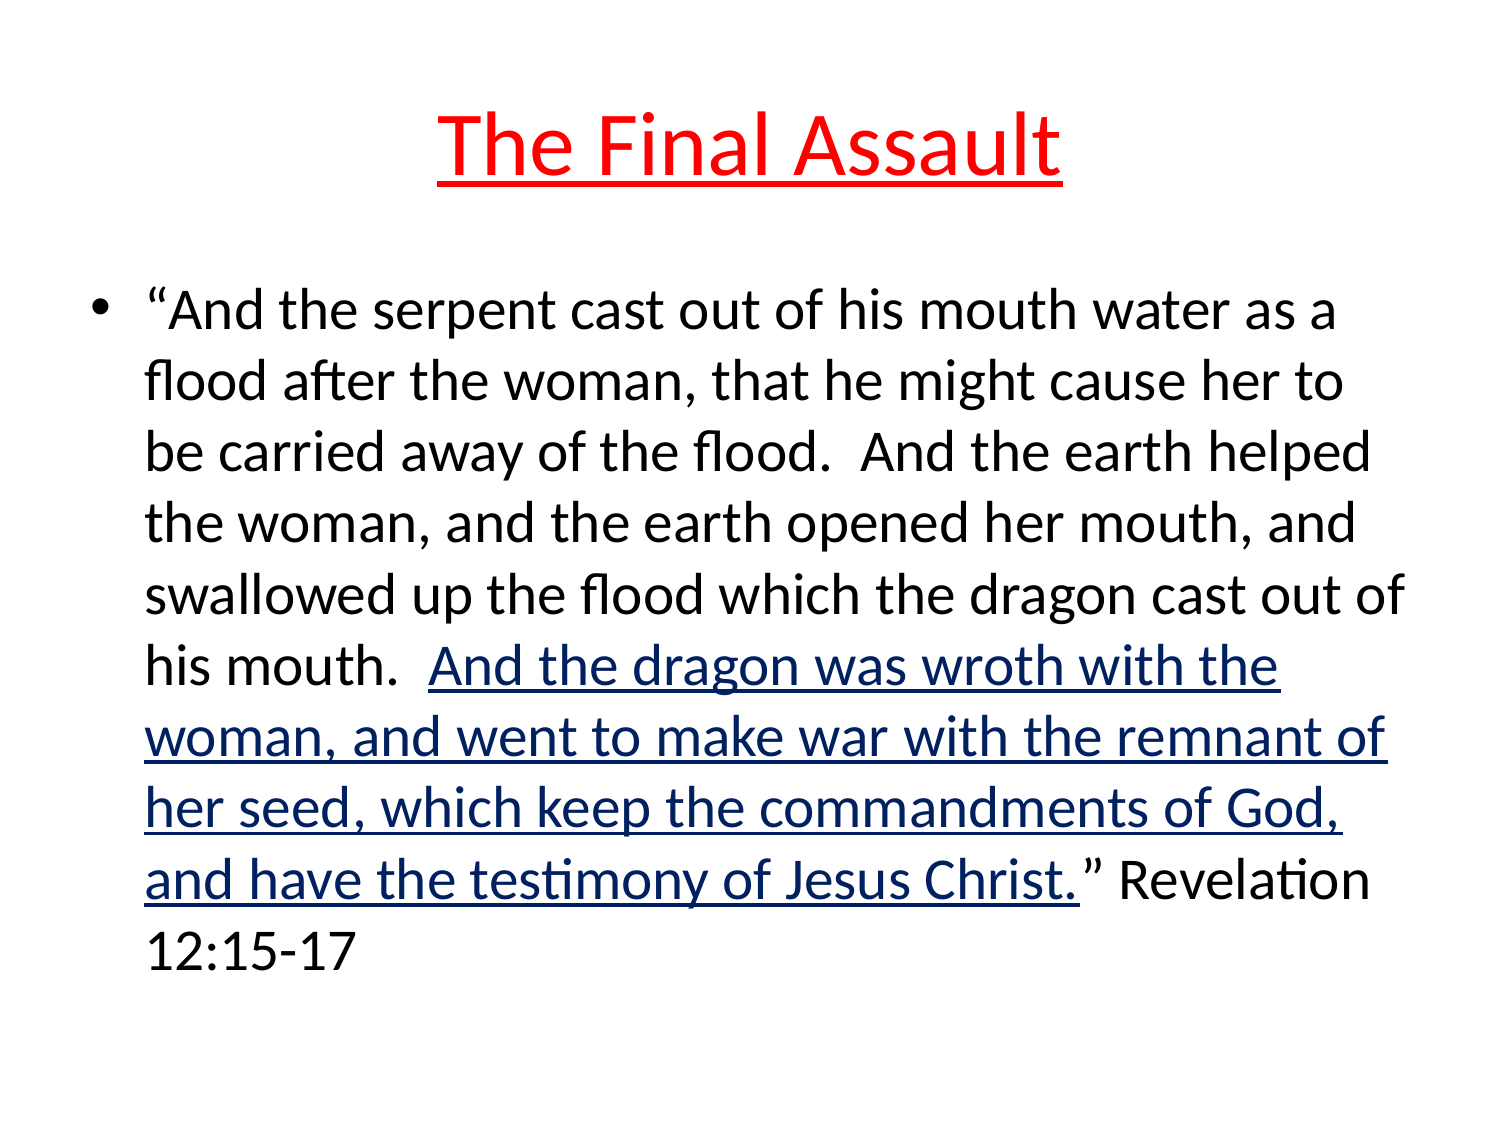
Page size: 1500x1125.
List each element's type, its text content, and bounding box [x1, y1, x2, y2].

list “And the serpent cast out of his mouth water as a flood after the woman, that he might cause her to be carried away of the flood. And the earth helped the woman, and the earth opened her mouth, and swallowed up the flood which the dragon cast out of his mouth. And the dragon was wroth with the woman, and went to make war with the remnant of her seed, which keep the commandments of God, and have the testimony of Jesus Christ.” Revelation 12:15-17 [75, 262, 1425, 1005]
title The Final Assault [75, 45, 1425, 233]
